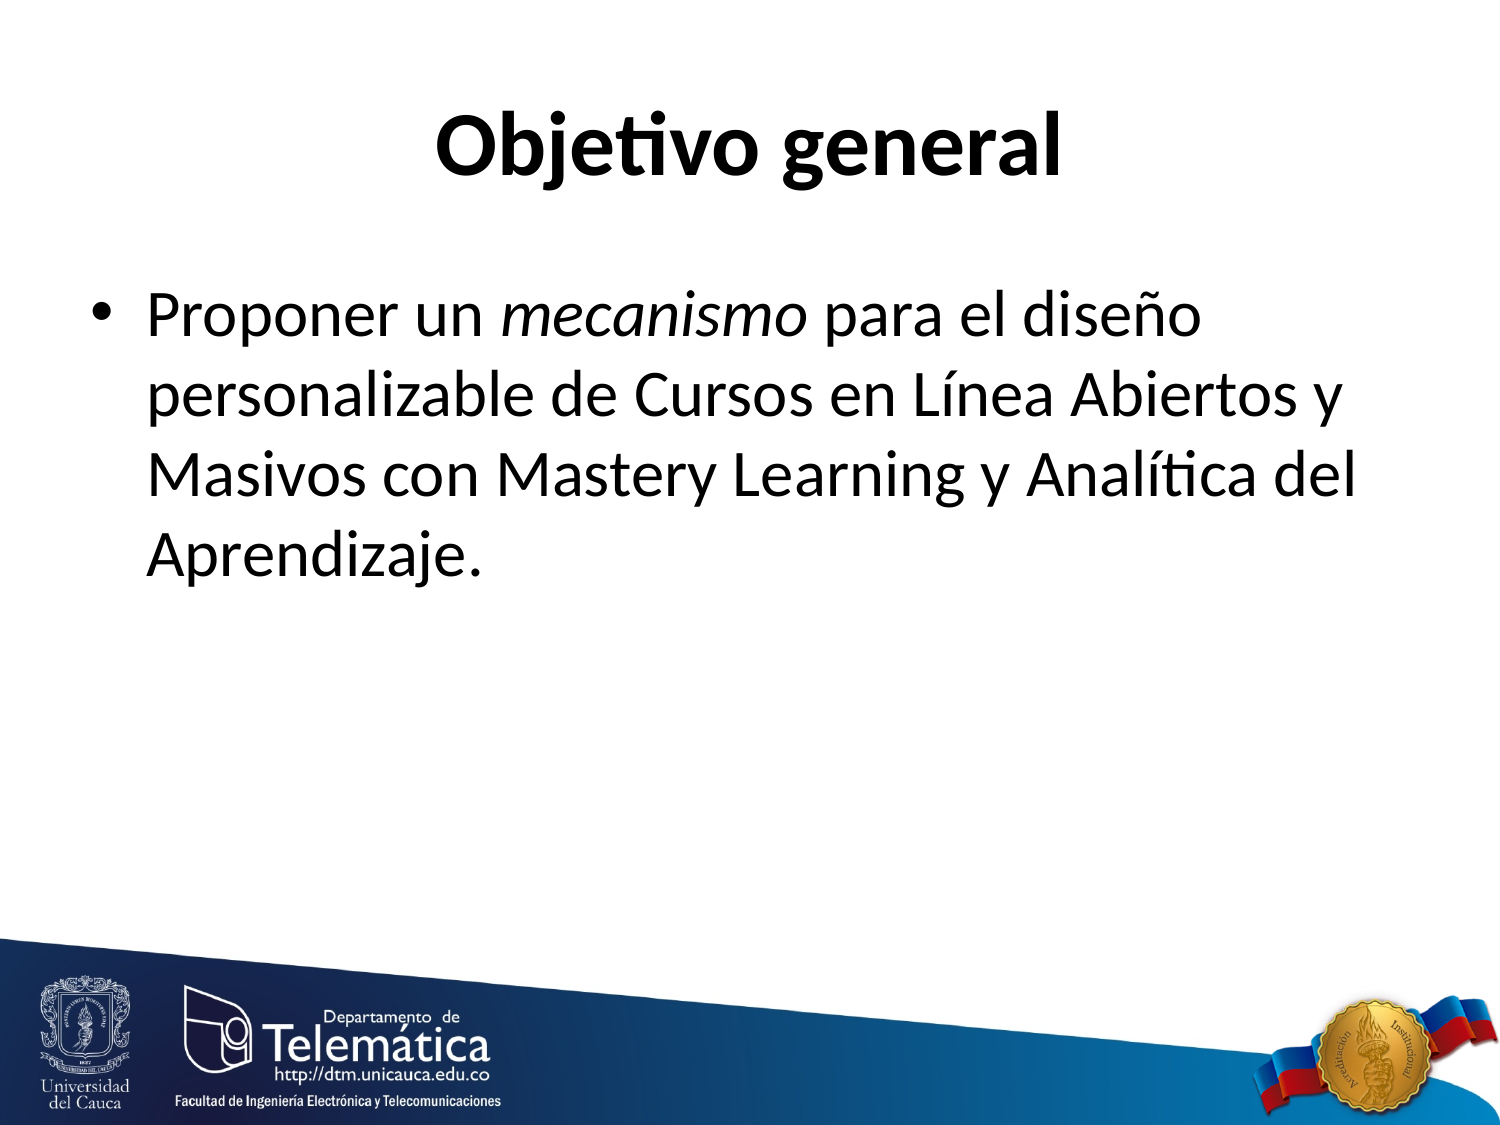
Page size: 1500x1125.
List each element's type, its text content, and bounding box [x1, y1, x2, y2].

list Proponer un mecanismo para el diseño personalizable de Cursos en Línea Abiertos y Masivos con Mastery Learning y Analítica del Aprendizaje. [74, 262, 1426, 1006]
title Objetivo general [74, 44, 1426, 233]
picture [0, 0, 1500, 1125]
